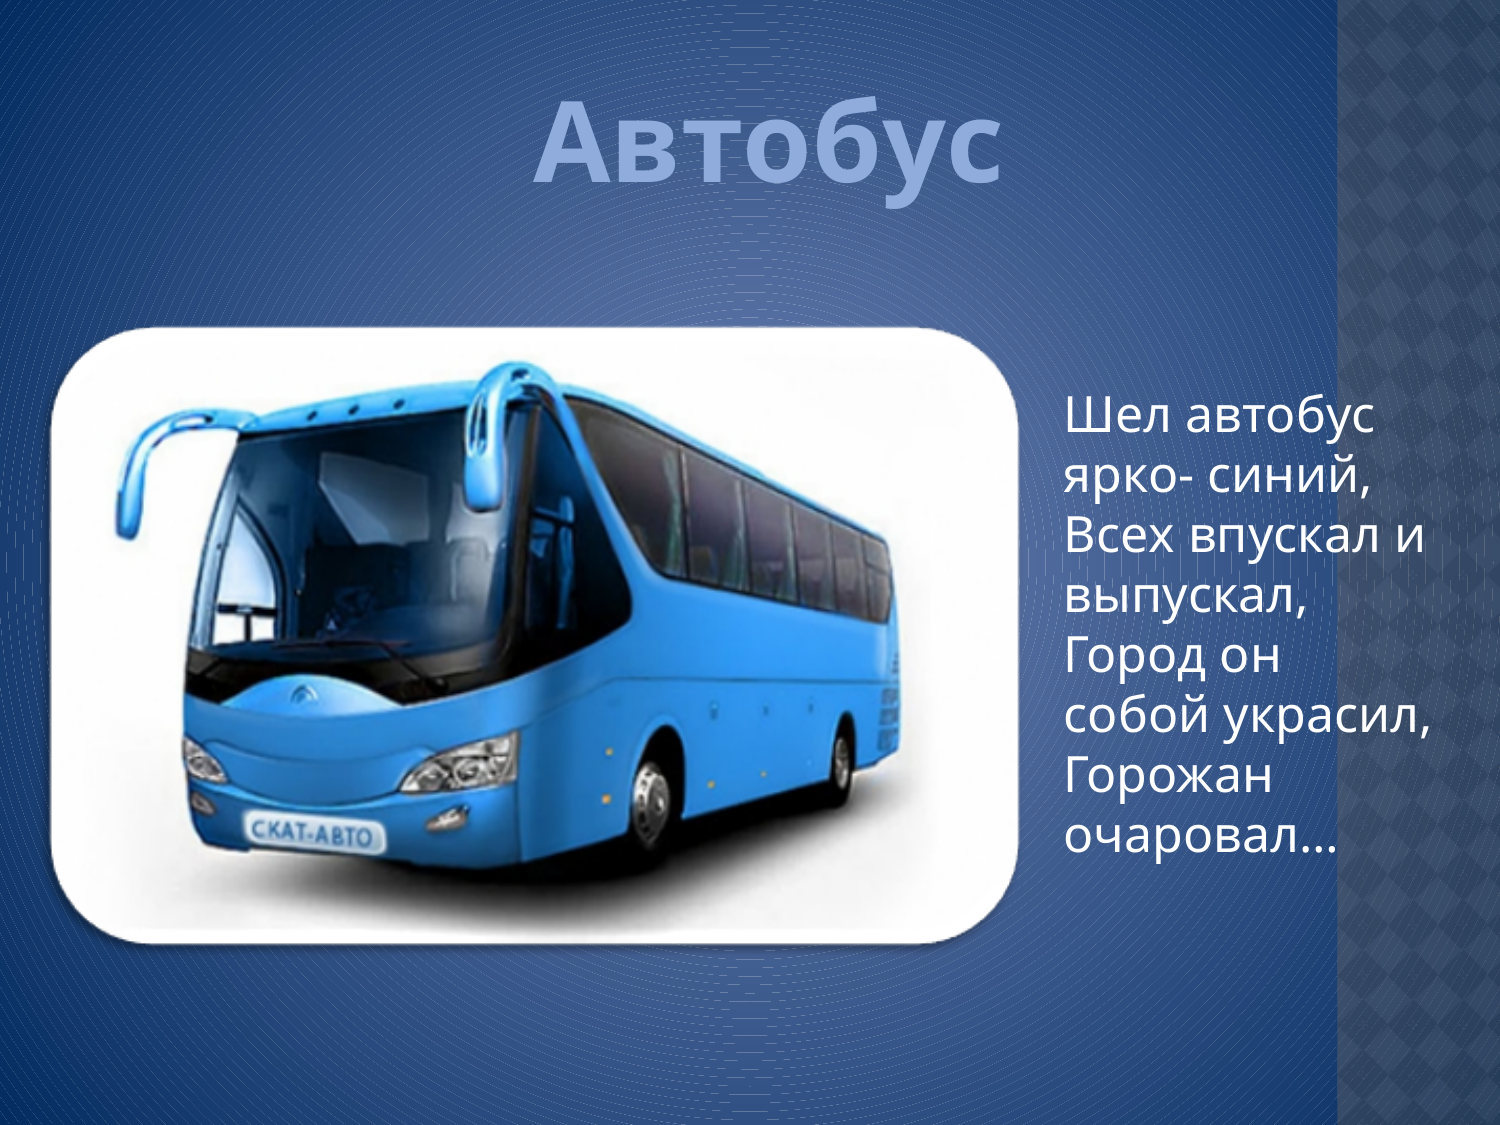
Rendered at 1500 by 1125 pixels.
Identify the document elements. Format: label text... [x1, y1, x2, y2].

text_box Автобус [387, 62, 1150, 250]
text_box Шел автобус ярко- синий, Всех впускал и выпускал, Город он собой украсил, Горожан очаровал… [1049, 374, 1450, 870]
picture [36, 324, 1026, 959]
